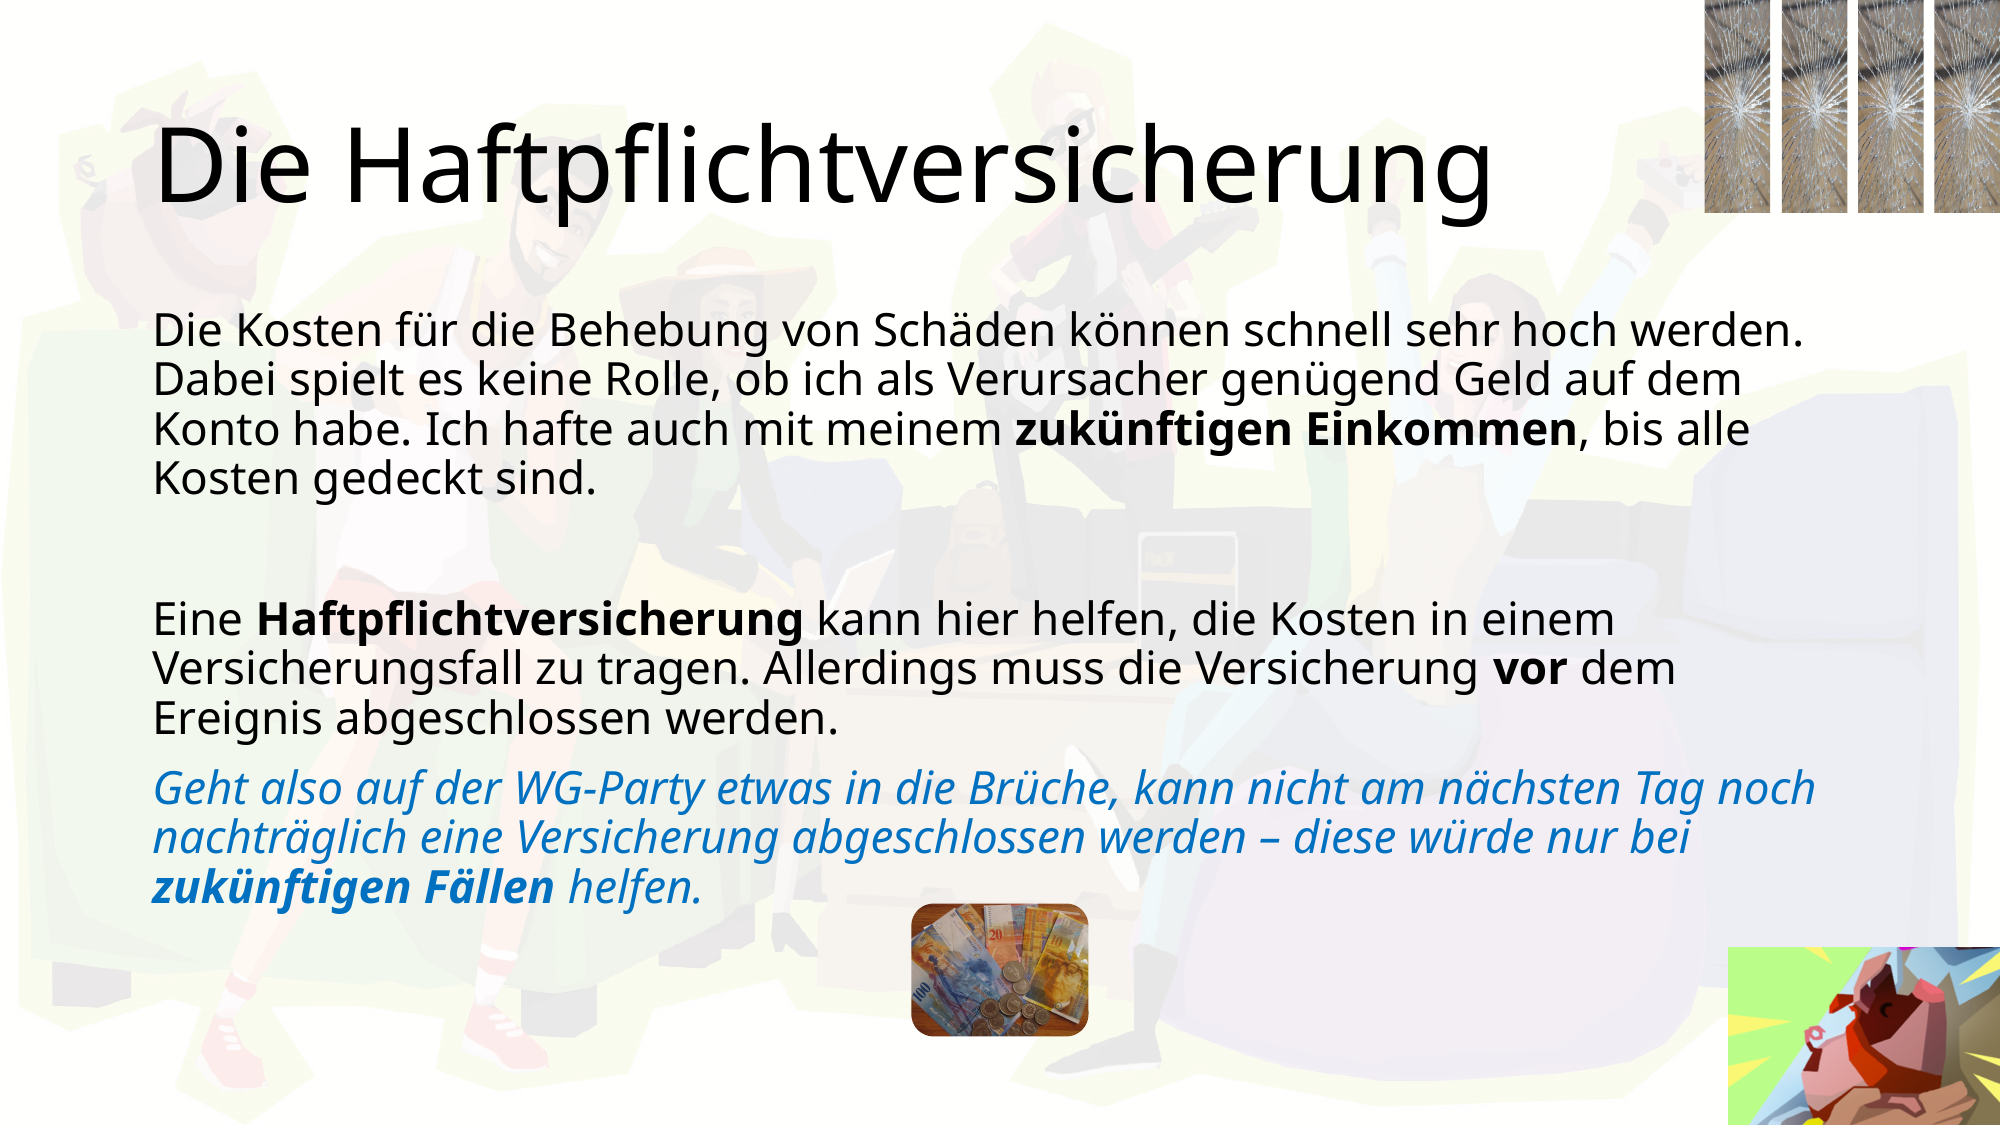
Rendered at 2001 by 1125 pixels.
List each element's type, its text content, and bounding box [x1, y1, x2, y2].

picture [911, 881, 1089, 1059]
picture [1704, 0, 1771, 59]
picture [1781, 0, 1848, 59]
title Die Haftpflichtversicherung [137, 59, 1863, 278]
picture [1728, 947, 2000, 1125]
picture [1934, 0, 2000, 213]
picture [1858, 0, 1924, 213]
list Die Kosten für die Behebung von Schäden können schnell sehr hoch werden. Dabei spielt es keine Rolle, ob ich als Verursacher genügend Geld auf dem Konto habe. Ich hafte auch mit meinem zukünftigen Einkommen, bis alle Kosten gedeckt sind. Eine Haftpflichtversicherung kann hier helfen, die Kosten in einem Versicherungsfall zu tragen. Allerdings muss die Versicherung vor dem Ereignis abgeschlossen werden. Geht also auf der WG-Party etwas in die Brüche, kann nicht am nächsten Tag noch nachträglich eine Versicherung abgeschlossen werden – diese würde nur bei zukünftigen Fällen helfen. [137, 299, 1863, 948]
